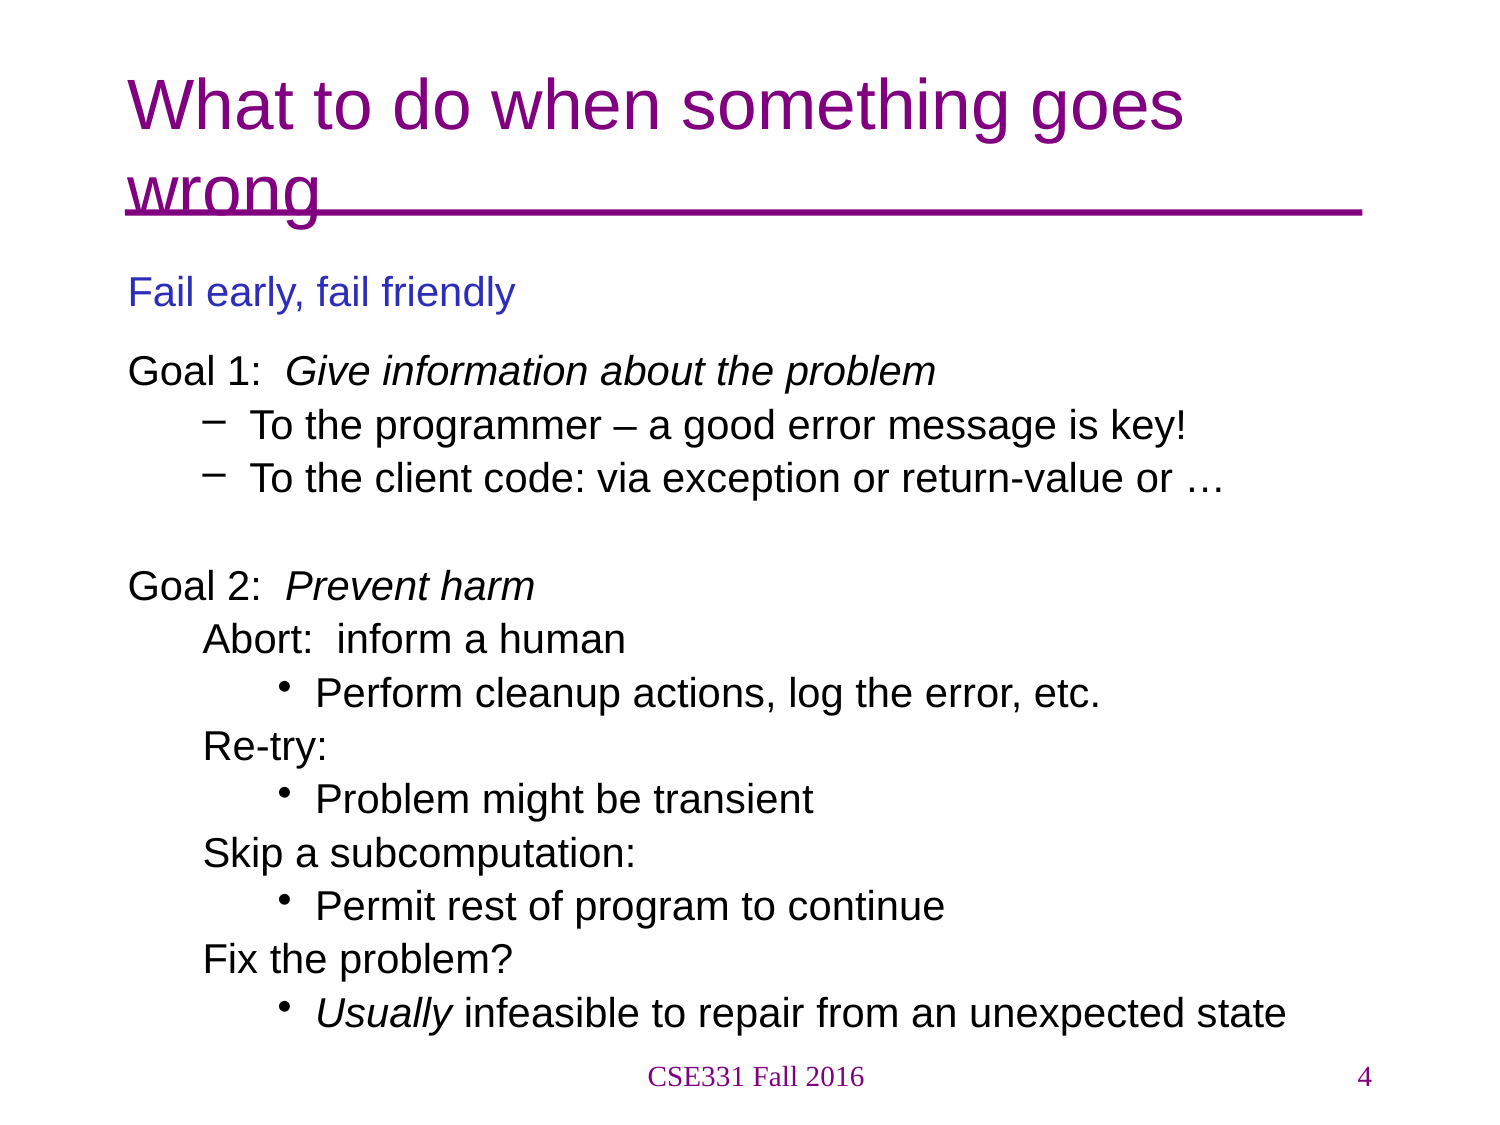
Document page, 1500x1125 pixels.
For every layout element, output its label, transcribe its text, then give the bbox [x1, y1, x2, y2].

list Fail early, fail friendly Goal 1: Give information about the problem To the programmer – a good error message is key! To the client code: via exception or return-value or … Goal 2: Prevent harm Abort: inform a human Perform cleanup actions, log the error, etc. Re-try: Problem might be transient Skip a subcomputation: Permit rest of program to continue Fix the problem? Usually infeasible to repair from an unexpected state [112, 262, 1388, 1100]
footer CSE331 Fall 2016 [474, 1049, 1038, 1125]
slide_number 4 [1074, 1049, 1388, 1125]
title What to do when something goes wrong [112, 50, 1388, 238]
